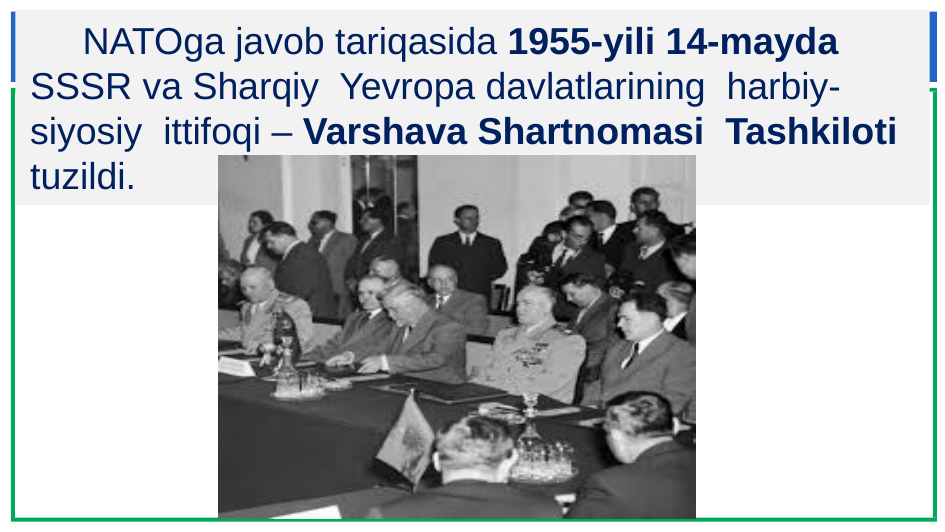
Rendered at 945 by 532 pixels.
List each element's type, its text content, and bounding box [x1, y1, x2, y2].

picture [218, 155, 696, 519]
text_box NATOga javob tariqasida 1955-yili 14-mayda SSSR va Sharqiy Yevropa davlatlarining harbiy-siyosiy ittifoqi – Varshava Shartnomasi Tashkiloti tuzildi. [15, 10, 930, 205]
